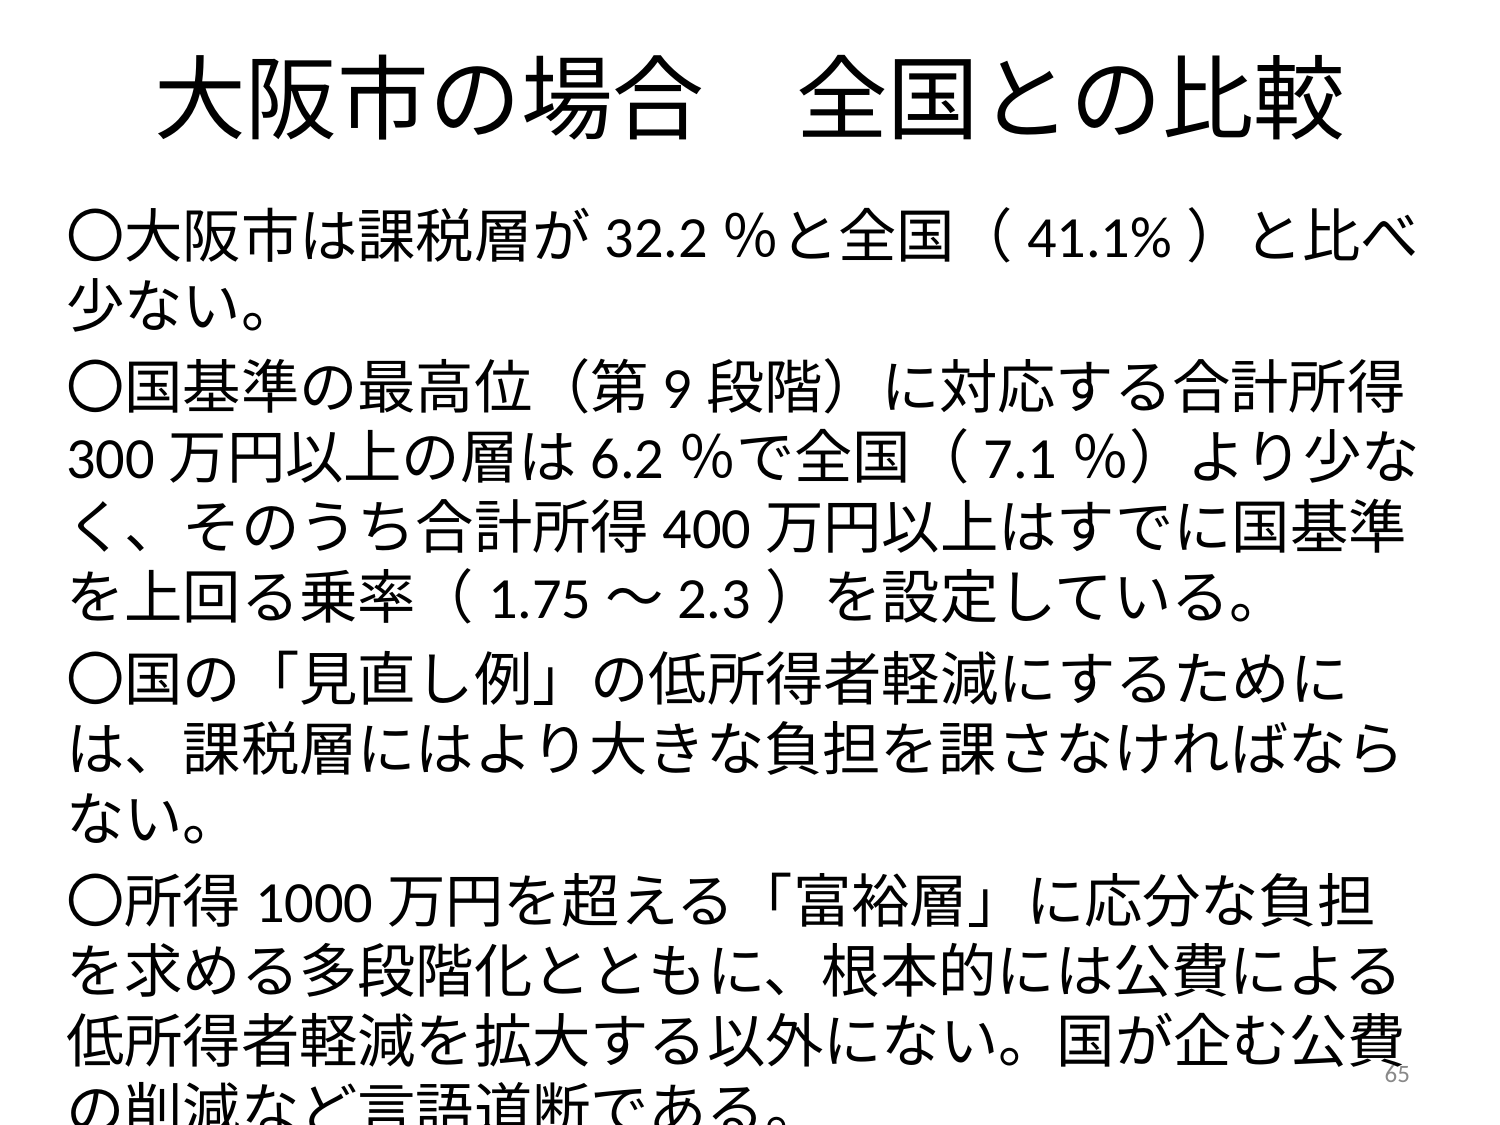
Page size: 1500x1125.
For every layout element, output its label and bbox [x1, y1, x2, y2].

slide_number [1074, 1042, 1425, 1103]
title [74, 44, 1426, 148]
list [51, 191, 1447, 1091]
